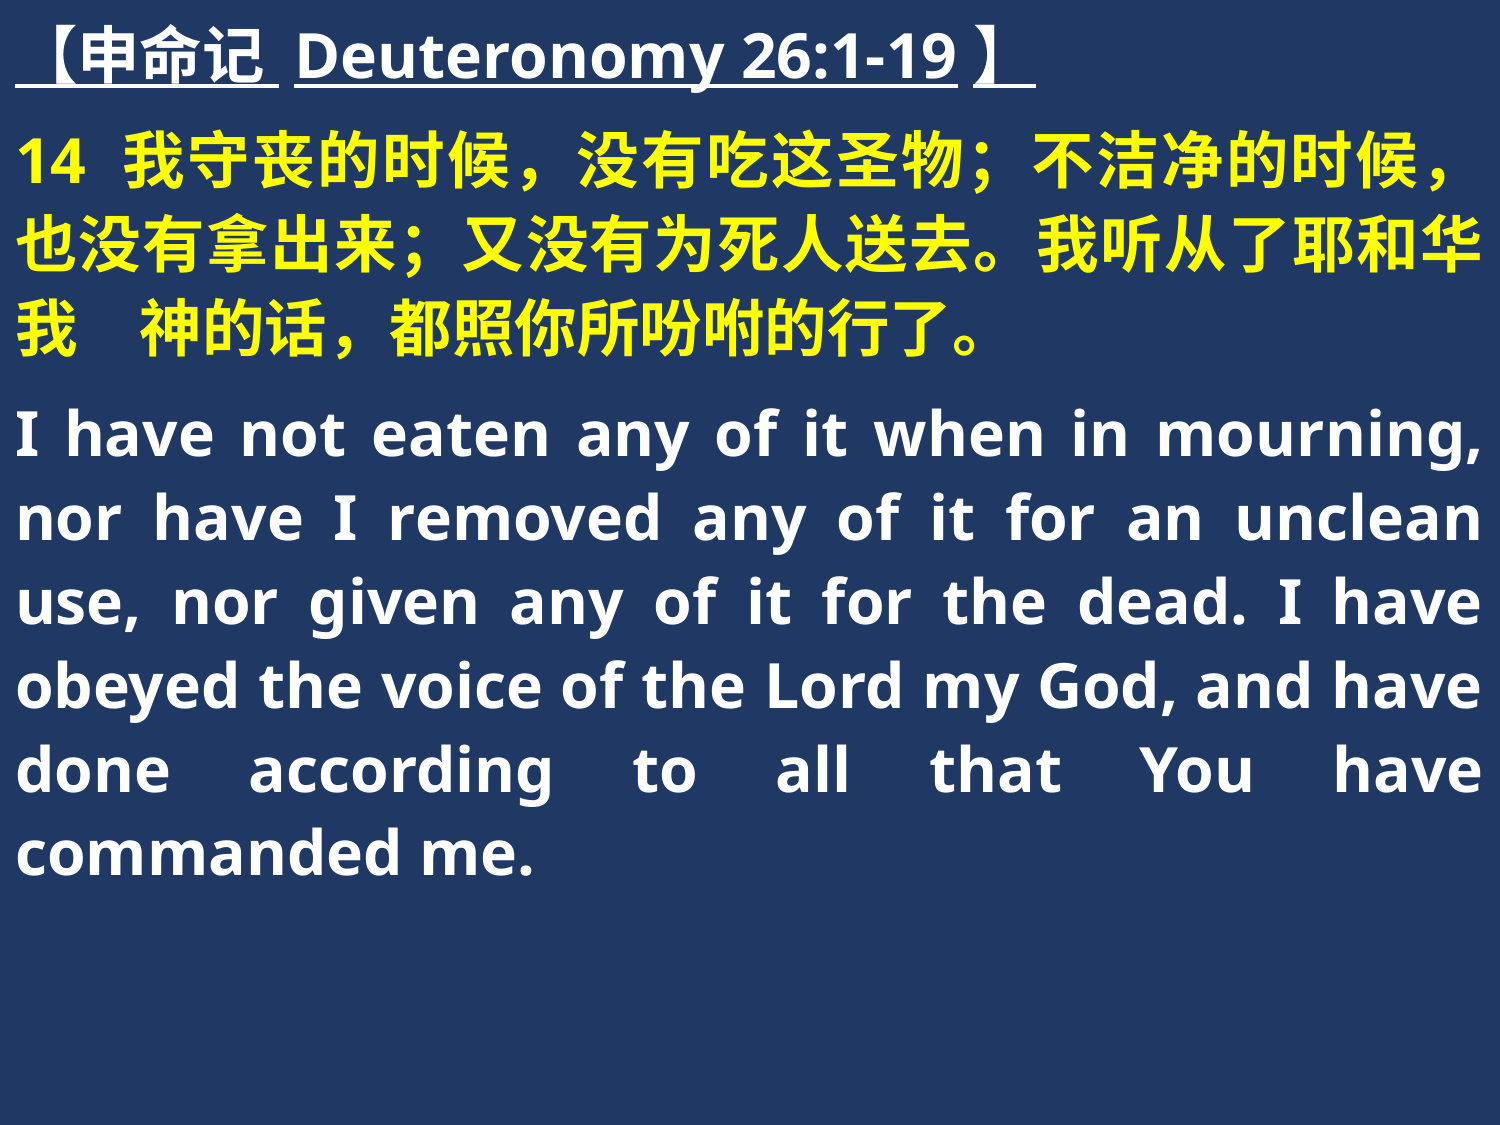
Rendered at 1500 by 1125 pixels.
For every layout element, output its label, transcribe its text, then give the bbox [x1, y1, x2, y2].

list 【申命记 Deuteronomy 26:1-19】 14 我守丧的时候，没有吃这圣物；不洁净的时候，也没有拿出来；又没有为死人送去。我听从了耶和华我 神的话，都照你所吩咐的行了。 I have not eaten any of it when in mourning, nor have I removed any of it for an unclean use, nor given any of it for the dead. I have obeyed the voice of the Lord my God, and have done according to all that You have commanded me. [0, 0, 1500, 1125]
